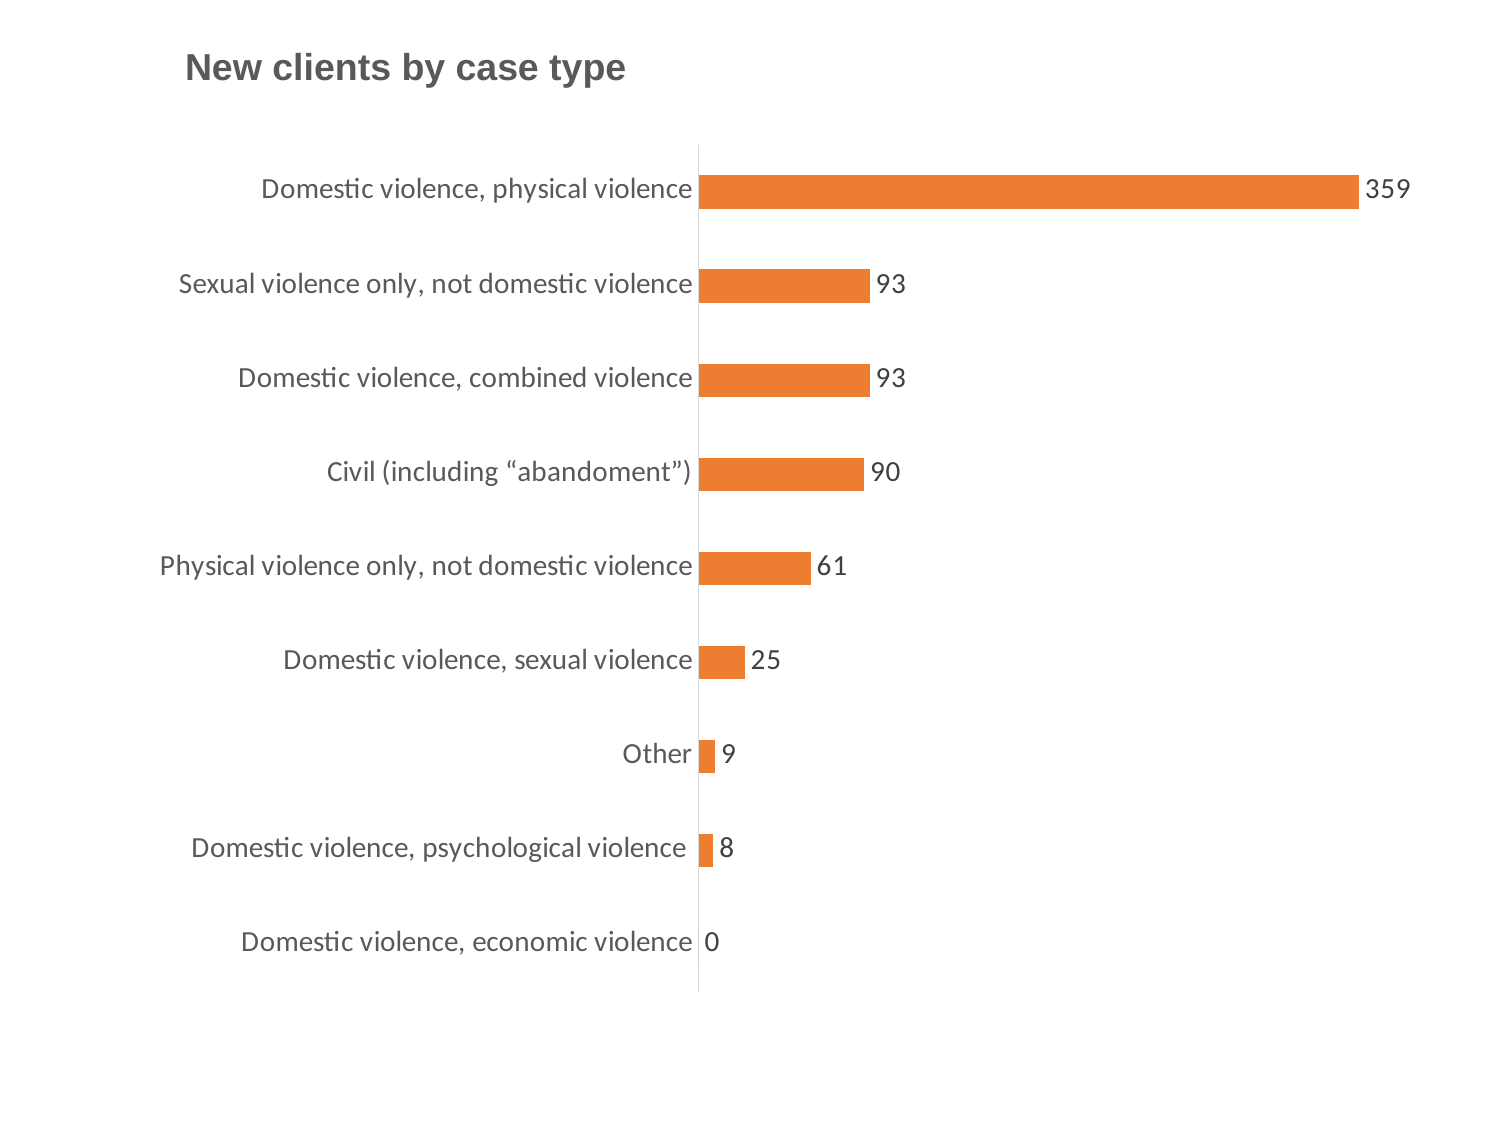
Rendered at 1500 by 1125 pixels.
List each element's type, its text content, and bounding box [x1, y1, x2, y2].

text_box New clients by case type [170, 35, 677, 96]
chart [48, 123, 1460, 1014]
